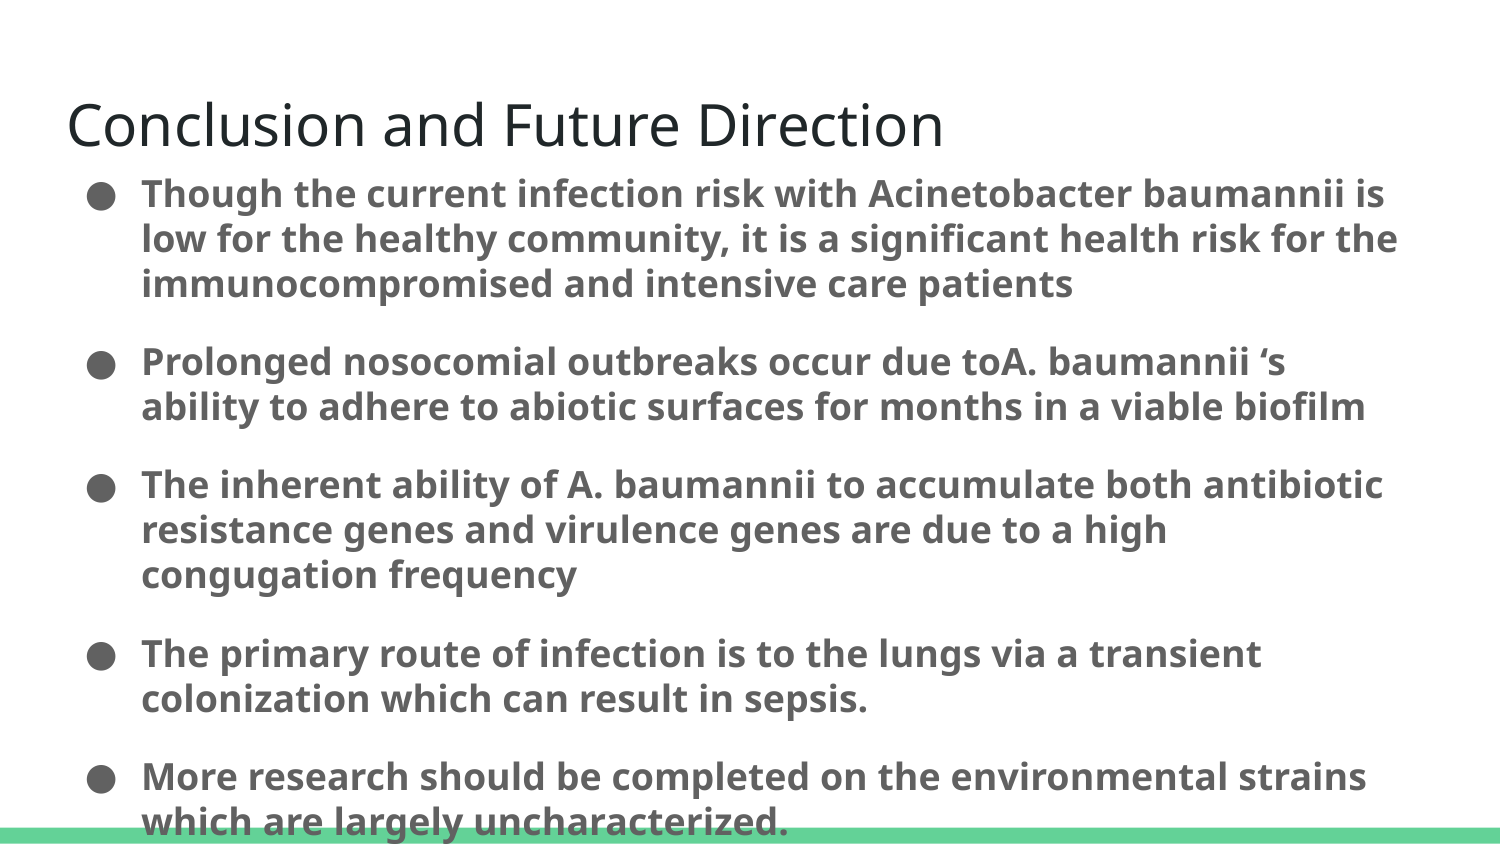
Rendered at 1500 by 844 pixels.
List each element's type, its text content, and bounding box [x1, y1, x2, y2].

list Though the current infection risk with Acinetobacter baumannii is low for the healthy community, it is a significant health risk for the immunocompromised and intensive care patients Prolonged nosocomial outbreaks occur due toA. baumannii ‘s ability to adhere to abiotic surfaces for months in a viable biofilm The inherent ability of A. baumannii to accumulate both antibiotic resistance genes and virulence genes are due to a high congugation frequency The primary route of infection is to the lungs via a transient colonization which can result in sepsis. More research should be completed on the environmental strains which are largely uncharacterized. [51, 154, 1426, 827]
title Conclusion and Future Direction [51, 72, 1449, 167]
